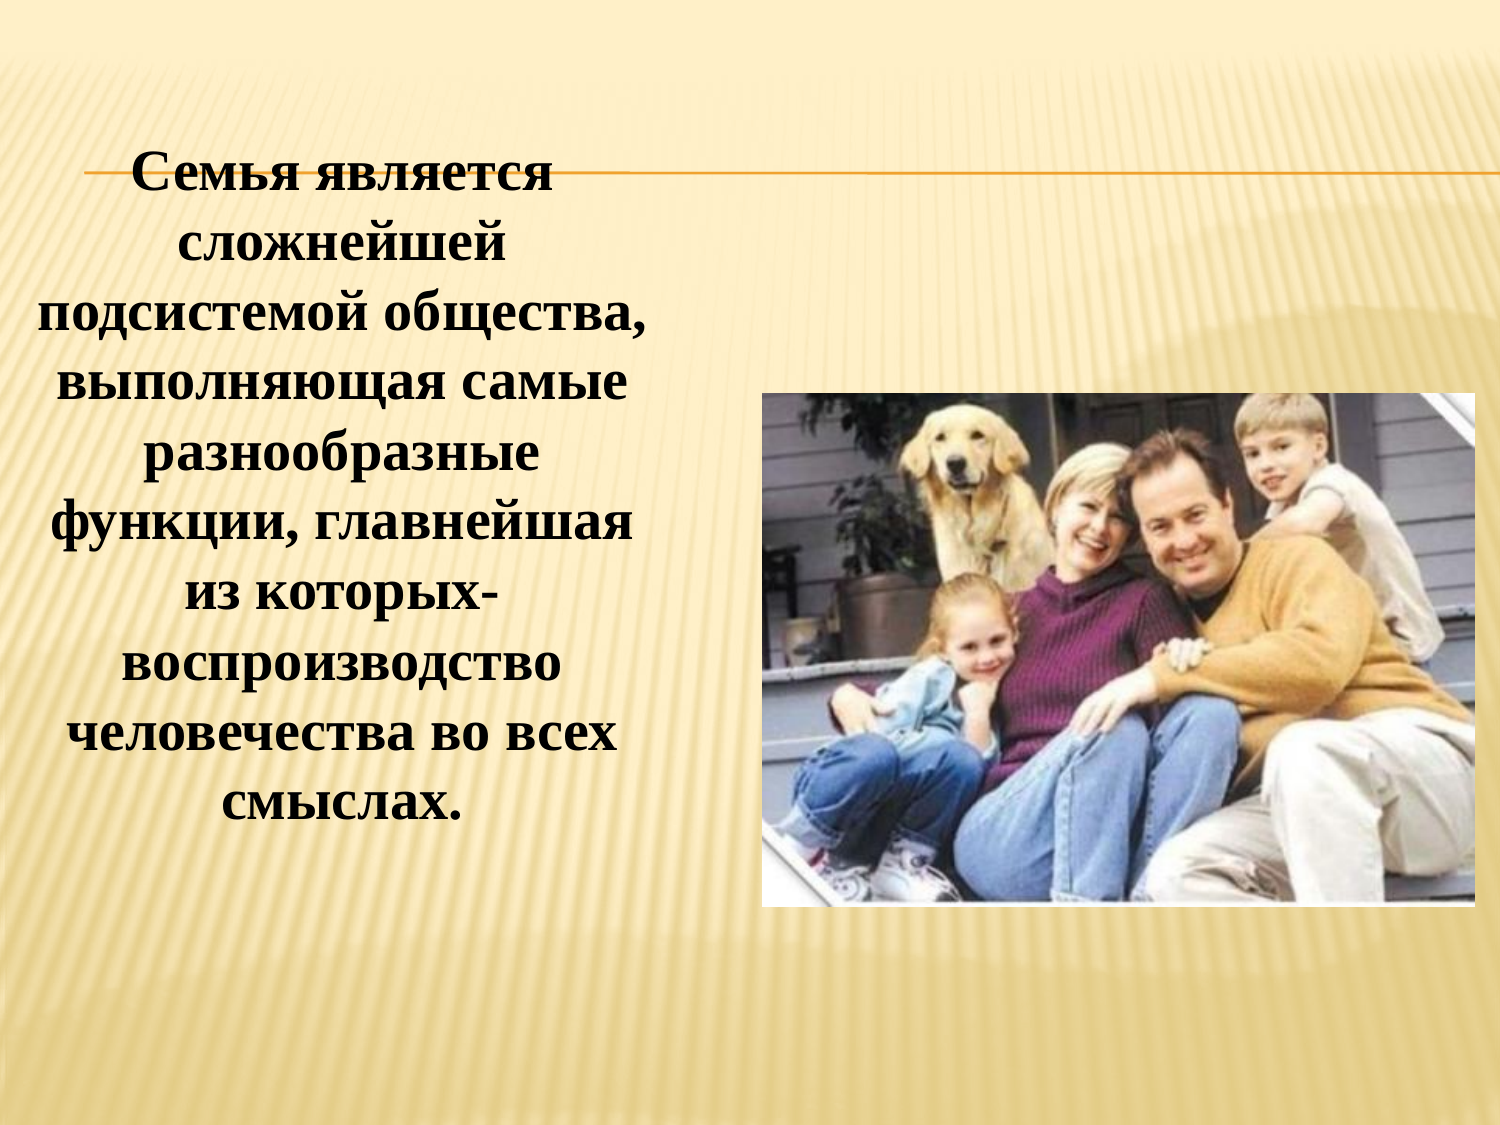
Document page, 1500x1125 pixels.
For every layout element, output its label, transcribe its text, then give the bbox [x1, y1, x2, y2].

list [762, 393, 1476, 907]
list Семья является сложнейшей подсистемой общества, выполняющая самые разнообразные функции, главнейшая из которых- воспроизводство человечества во всех смыслах. [17, 42, 667, 1012]
